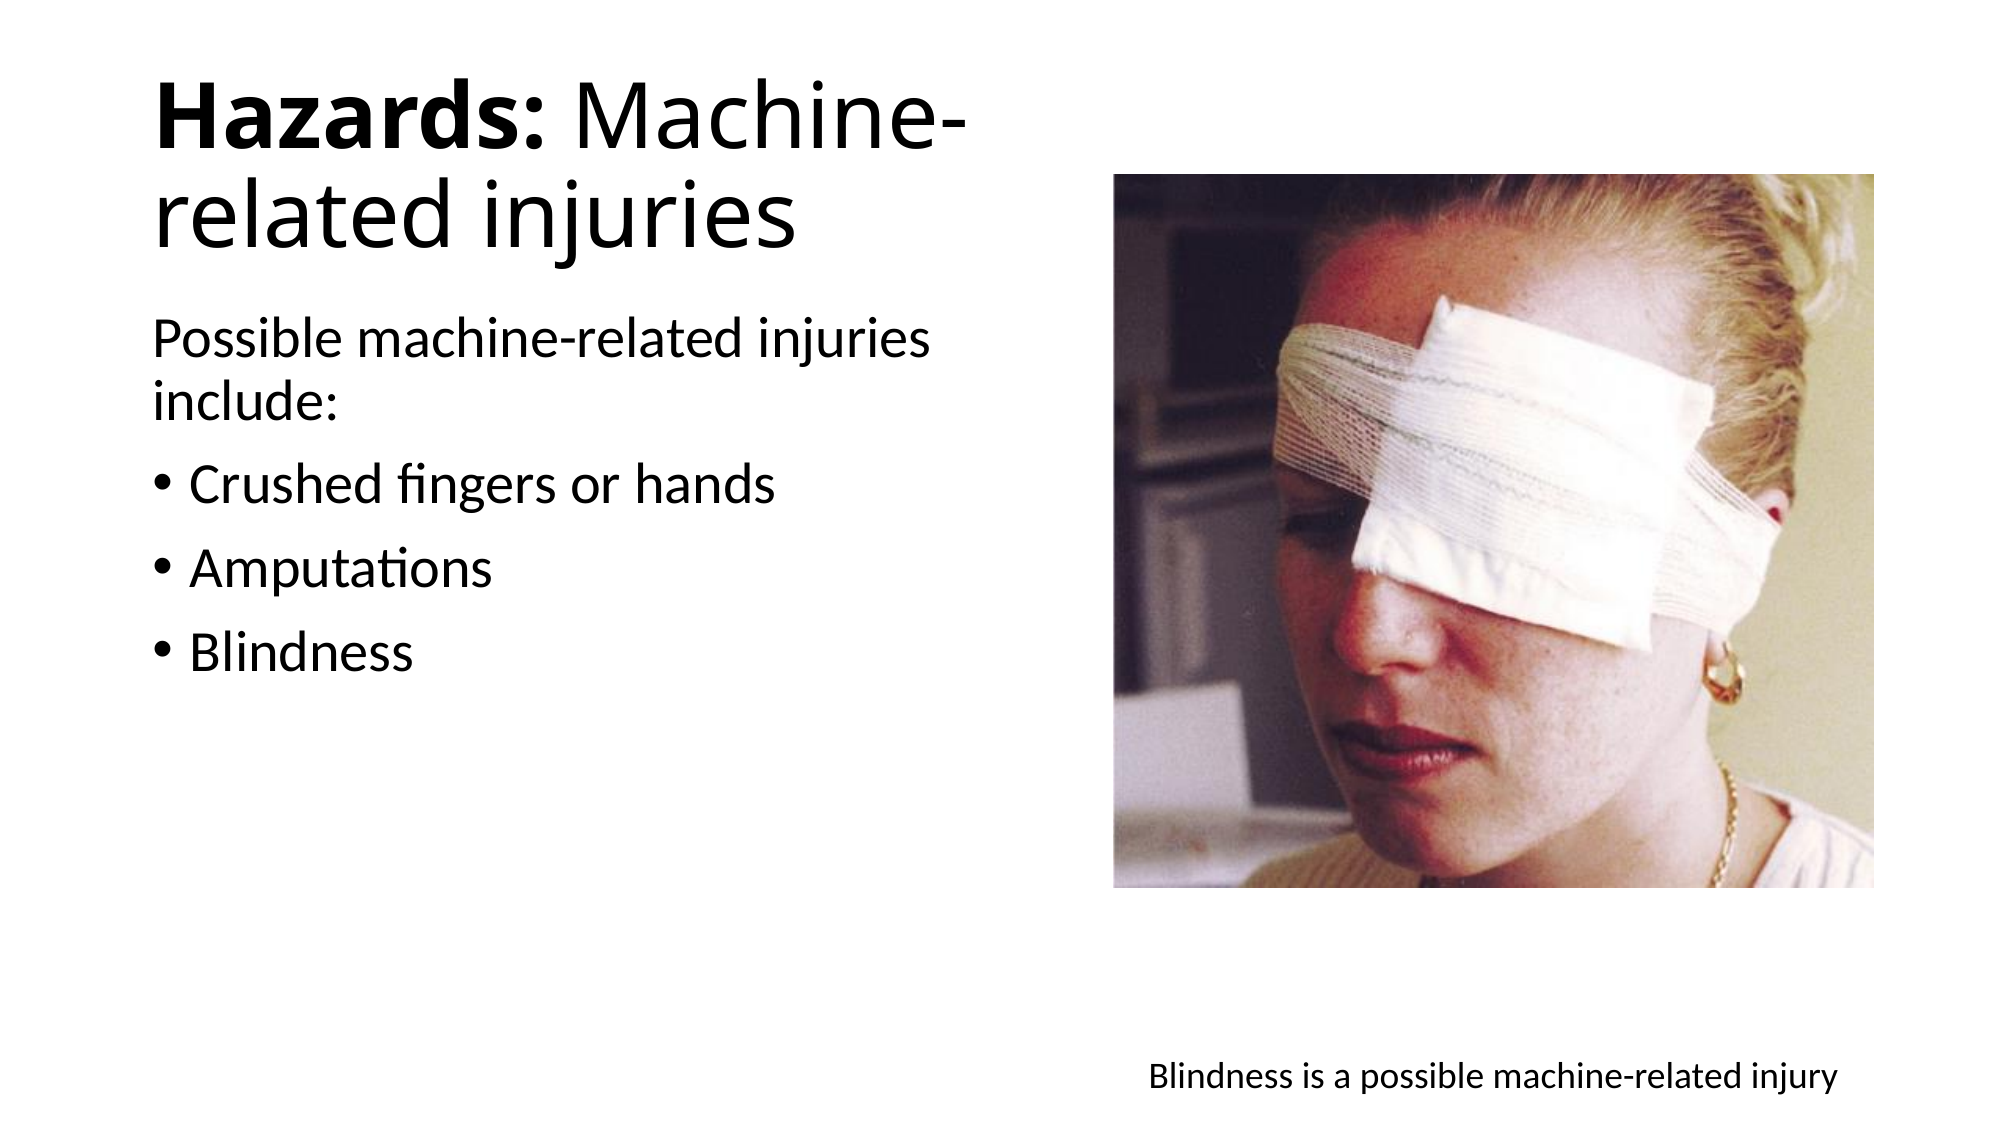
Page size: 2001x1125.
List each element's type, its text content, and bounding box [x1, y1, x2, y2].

text_box Blindness is a possible machine-related injury [1089, 1043, 1899, 1104]
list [1113, 174, 1874, 888]
list Possible machine-related injuries include: Crushed fingers or hands Amputations Blindness [137, 299, 988, 1014]
title Hazards: Machine-related injuries [137, 59, 1000, 278]
